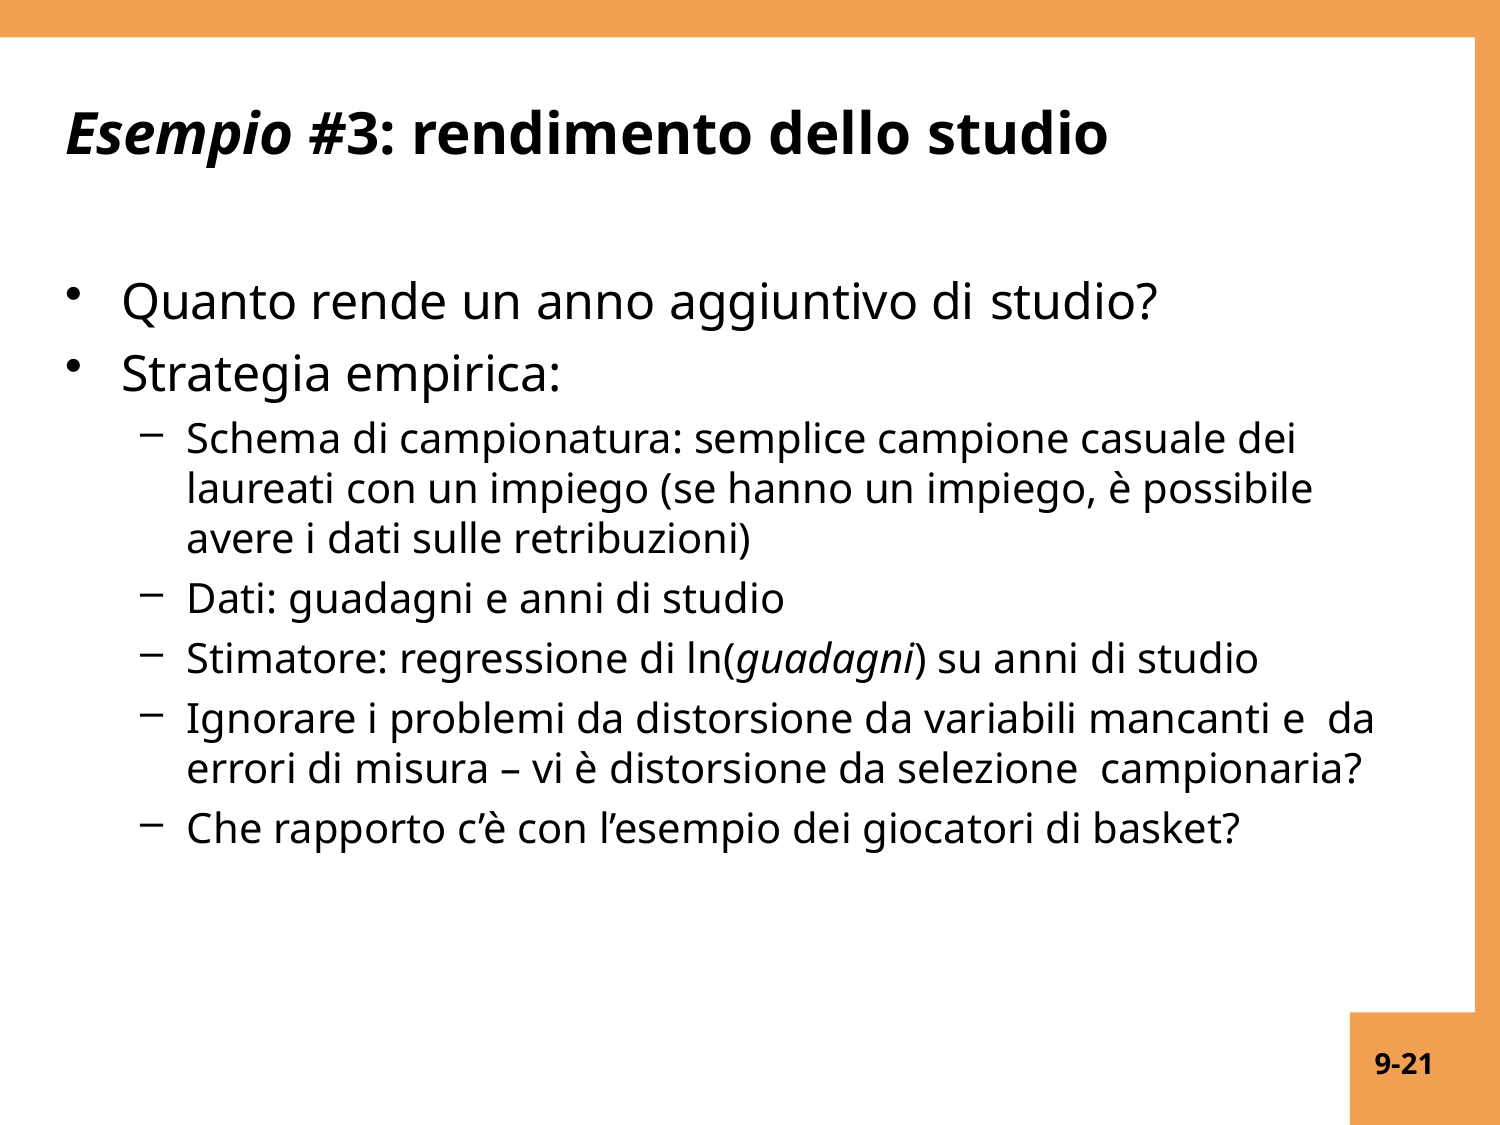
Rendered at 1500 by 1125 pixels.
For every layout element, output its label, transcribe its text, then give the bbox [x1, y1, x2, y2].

title Esempio #3: rendimento dello studio [62, 93, 1281, 255]
text_box Quanto rende un anno aggiuntivo di studio? Strategia empirica: Schema di campionatura: semplice campione casuale dei laureati con un impiego (se hanno un impiego, è possibile avere i dati sulle retribuzioni) Dati: guadagni e anni di studio Stimatore: regressione di ln(guadagni) su anni di studio Ignorare i problemi da distorsione da variabili mancanti e da errori di misura – vi è distorsione da selezione campionaria? Che rapporto c’è con l’esempio dei giocatori di basket? [62, 255, 1402, 852]
slide_number 9-21 [1372, 1042, 1458, 1125]
